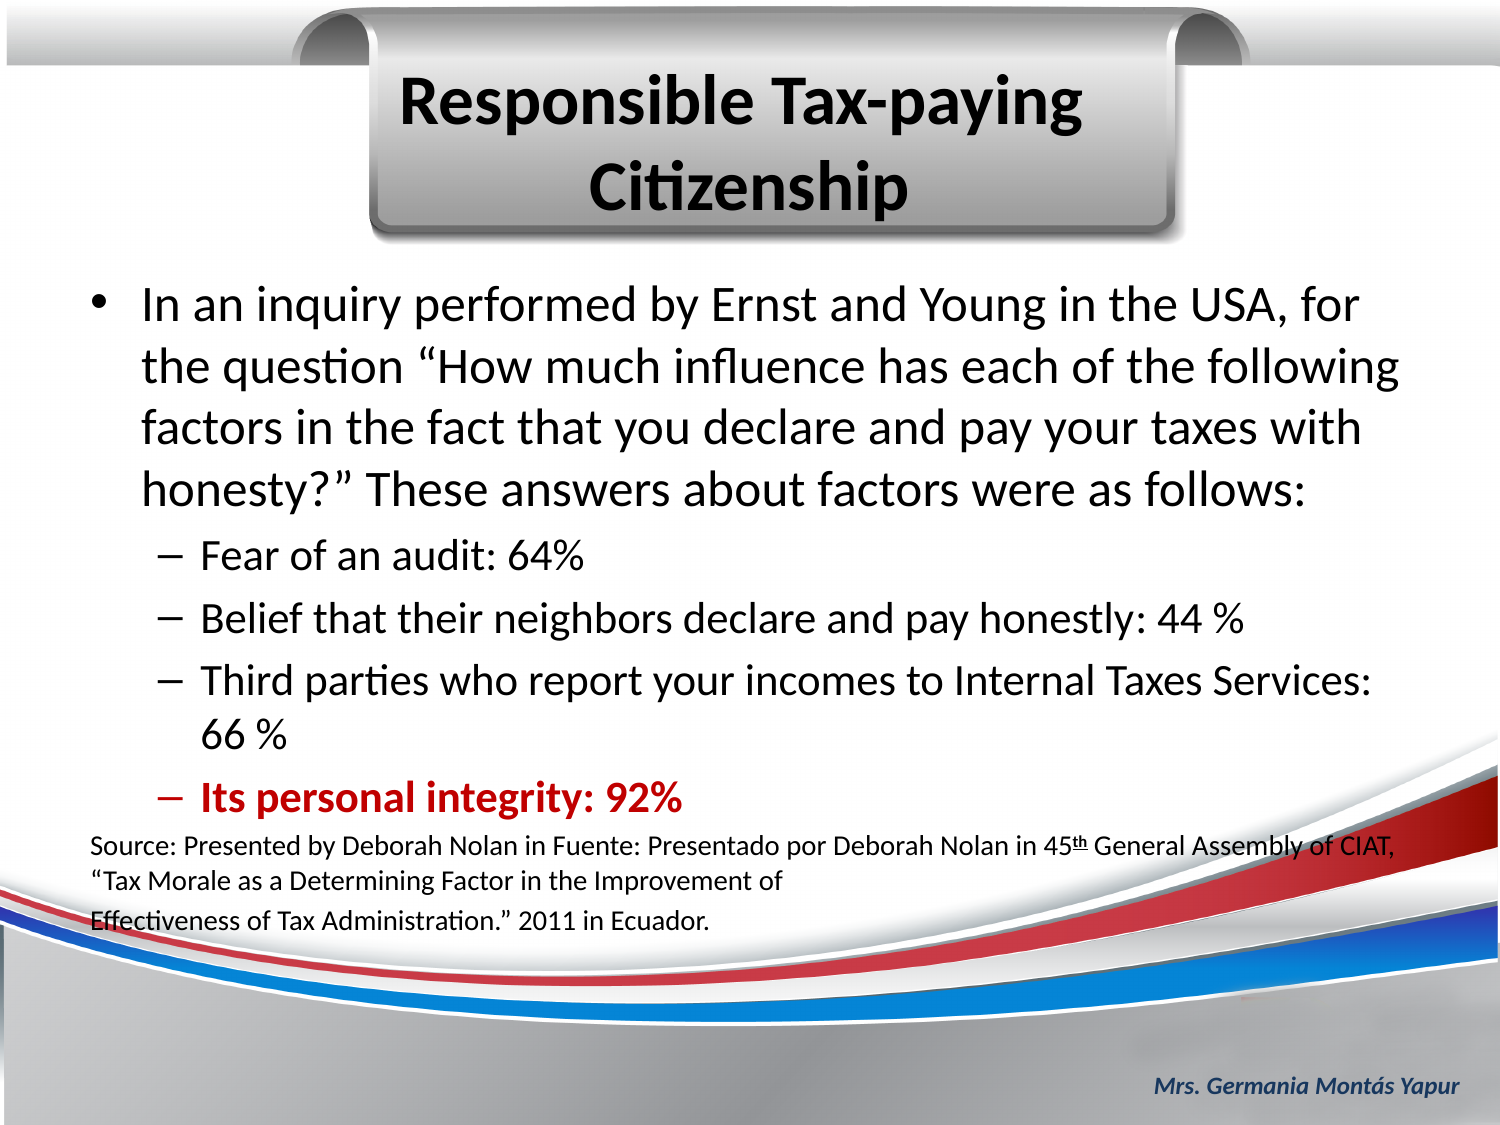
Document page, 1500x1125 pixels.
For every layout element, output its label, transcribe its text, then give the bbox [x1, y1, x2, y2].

title Responsible Tax-paying Citizenship [75, 45, 1425, 233]
picture [0, 0, 1500, 1125]
text_box [95, 37, 1446, 225]
list In an inquiry performed by Ernst and Young in the USA, for the question “How much influence has each of the following factors in the fact that you declare and pay your taxes with honesty?” These answers about factors were as follows: Fear of an audit: 64% Belief that their neighbors declare and pay honestly: 44 % Third parties who report your incomes to Internal Taxes Services: 66 % Its personal integrity: 92% Source: Presented by Deborah Nolan in Fuente: Presentado por Deborah Nolan in 45th General Assembly of CIAT, “Tax Morale as a Determining Factor in the Improvement of Effectiveness of Tax Administration.” 2011 in Ecuador. [75, 262, 1425, 1005]
